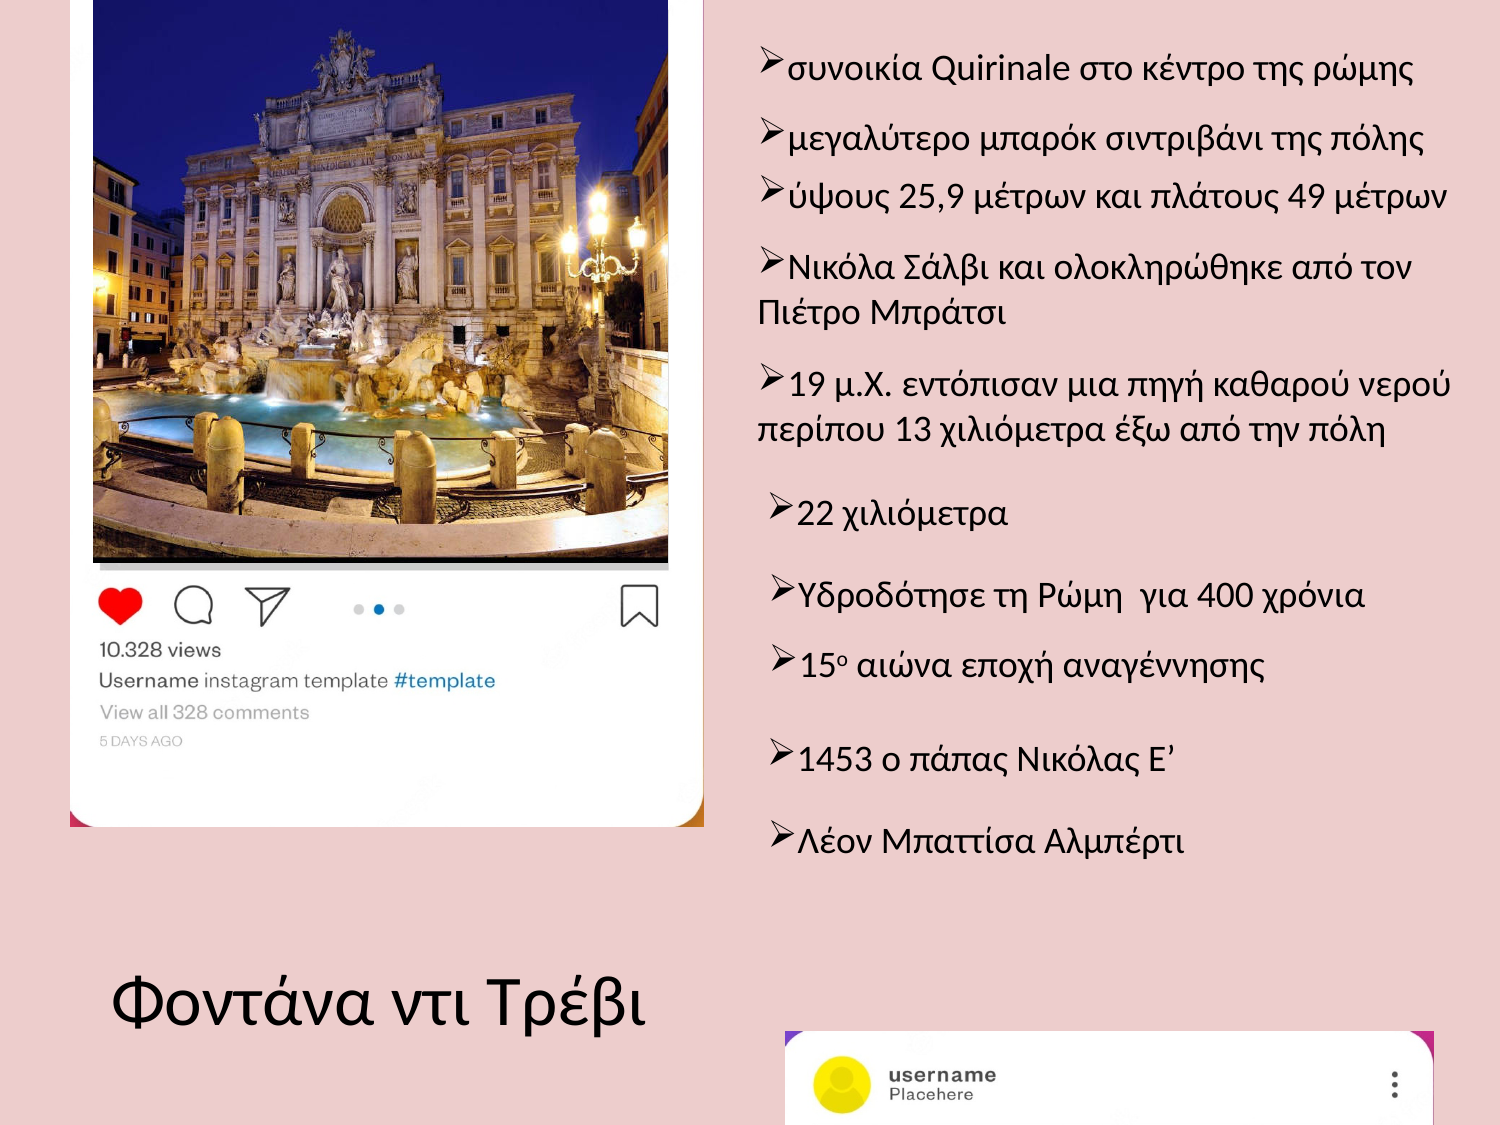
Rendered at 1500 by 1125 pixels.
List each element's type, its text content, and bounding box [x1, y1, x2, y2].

text_box 19 μ.Χ. εντόπισαν μια πηγή καθαρού νερού περίπου 13 χιλιόμετρα έξω από την πόλη [743, 351, 1476, 457]
text_box Νικόλα Σάλβι και ολοκληρώθηκε από τον Πιέτρο Μπράτσι [742, 234, 1437, 340]
text_box συνοικία Quirinale στο κέντρο της ρώμης [742, 35, 1438, 95]
title Φοντάνα ντι Τρέβι [82, 925, 682, 1055]
text_box Υδροδότησε τη Ρώμη για 400 χρόνια [753, 562, 1390, 623]
text_box 22 χιλιόμετρα [751, 480, 1024, 541]
picture [784, 1031, 1435, 1125]
text_box Λέον Μπαττίσα Αλμπέρτι [753, 808, 1201, 869]
picture [70, 0, 704, 827]
text_box μεγαλύτερο μπαρόκ σιντριβάνι της πόλης [742, 105, 1448, 166]
text_box ύψους 25,9 μέτρων και πλάτους 49 μέτρων [743, 163, 1463, 224]
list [93, 0, 669, 563]
text_box 1453 ο πάπας Νικόλας Ε’ [752, 726, 1191, 787]
text_box 15ο αιώνα εποχή αναγέννησης [754, 632, 1289, 693]
